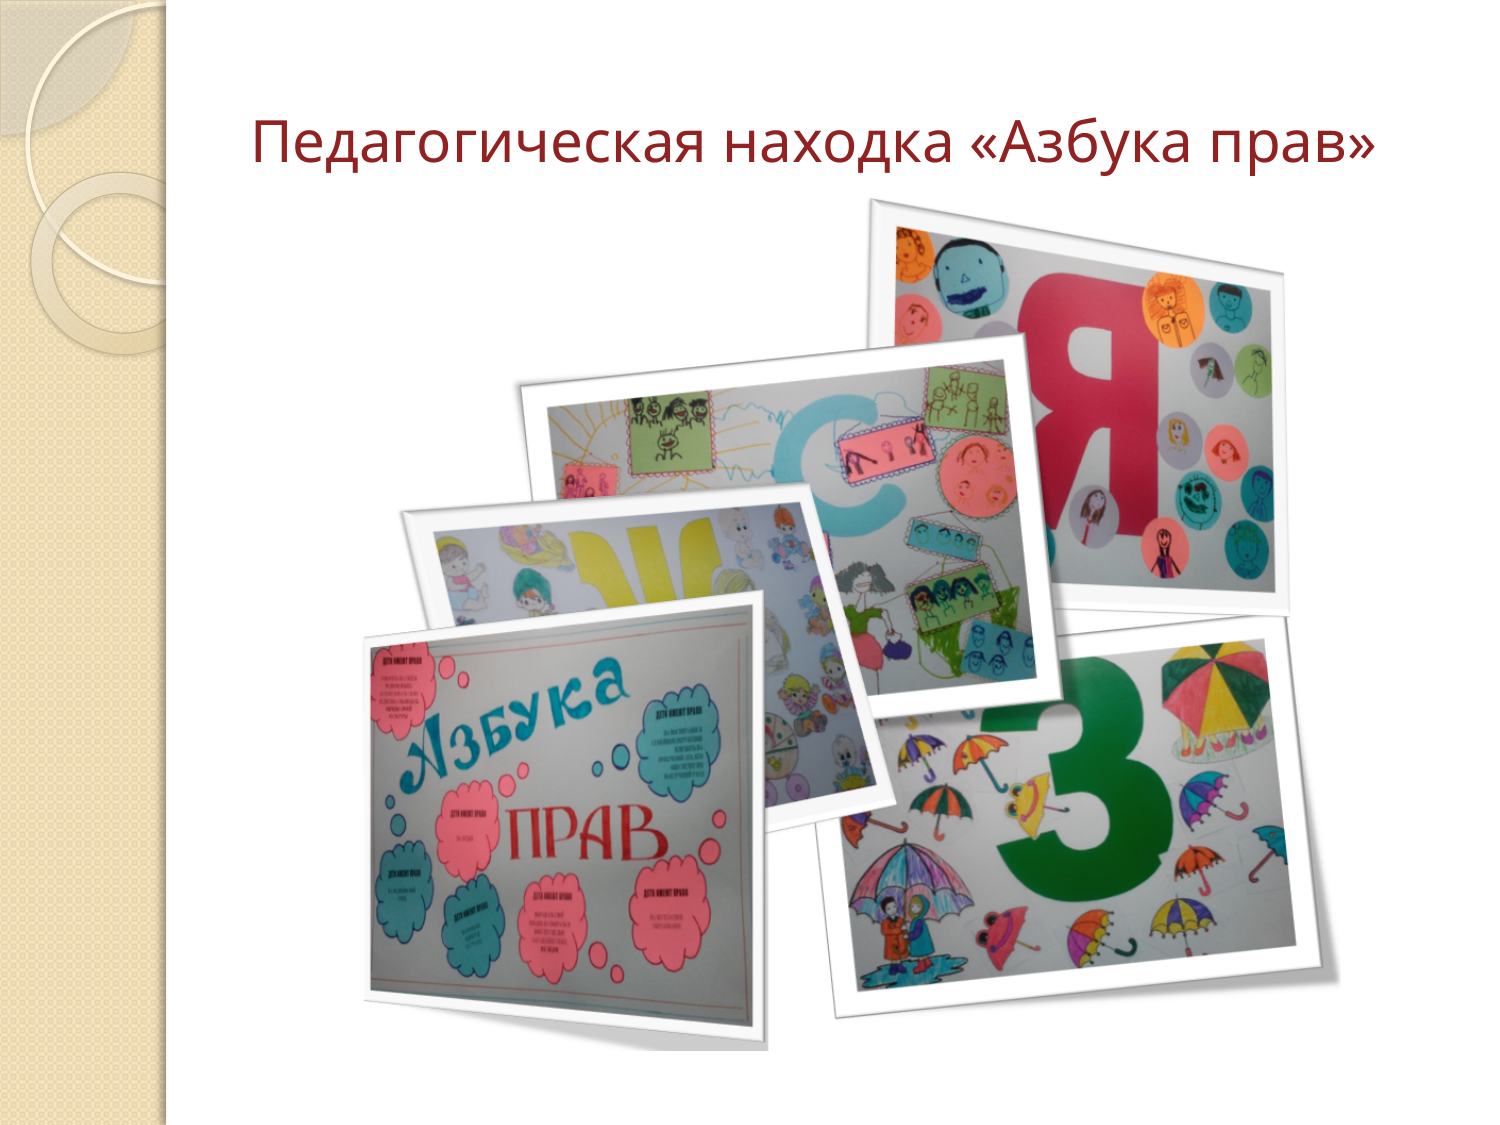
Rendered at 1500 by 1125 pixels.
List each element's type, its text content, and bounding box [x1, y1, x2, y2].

picture [348, 195, 1341, 1051]
title Педагогическая находка «Азбука прав» [235, 45, 1466, 233]
